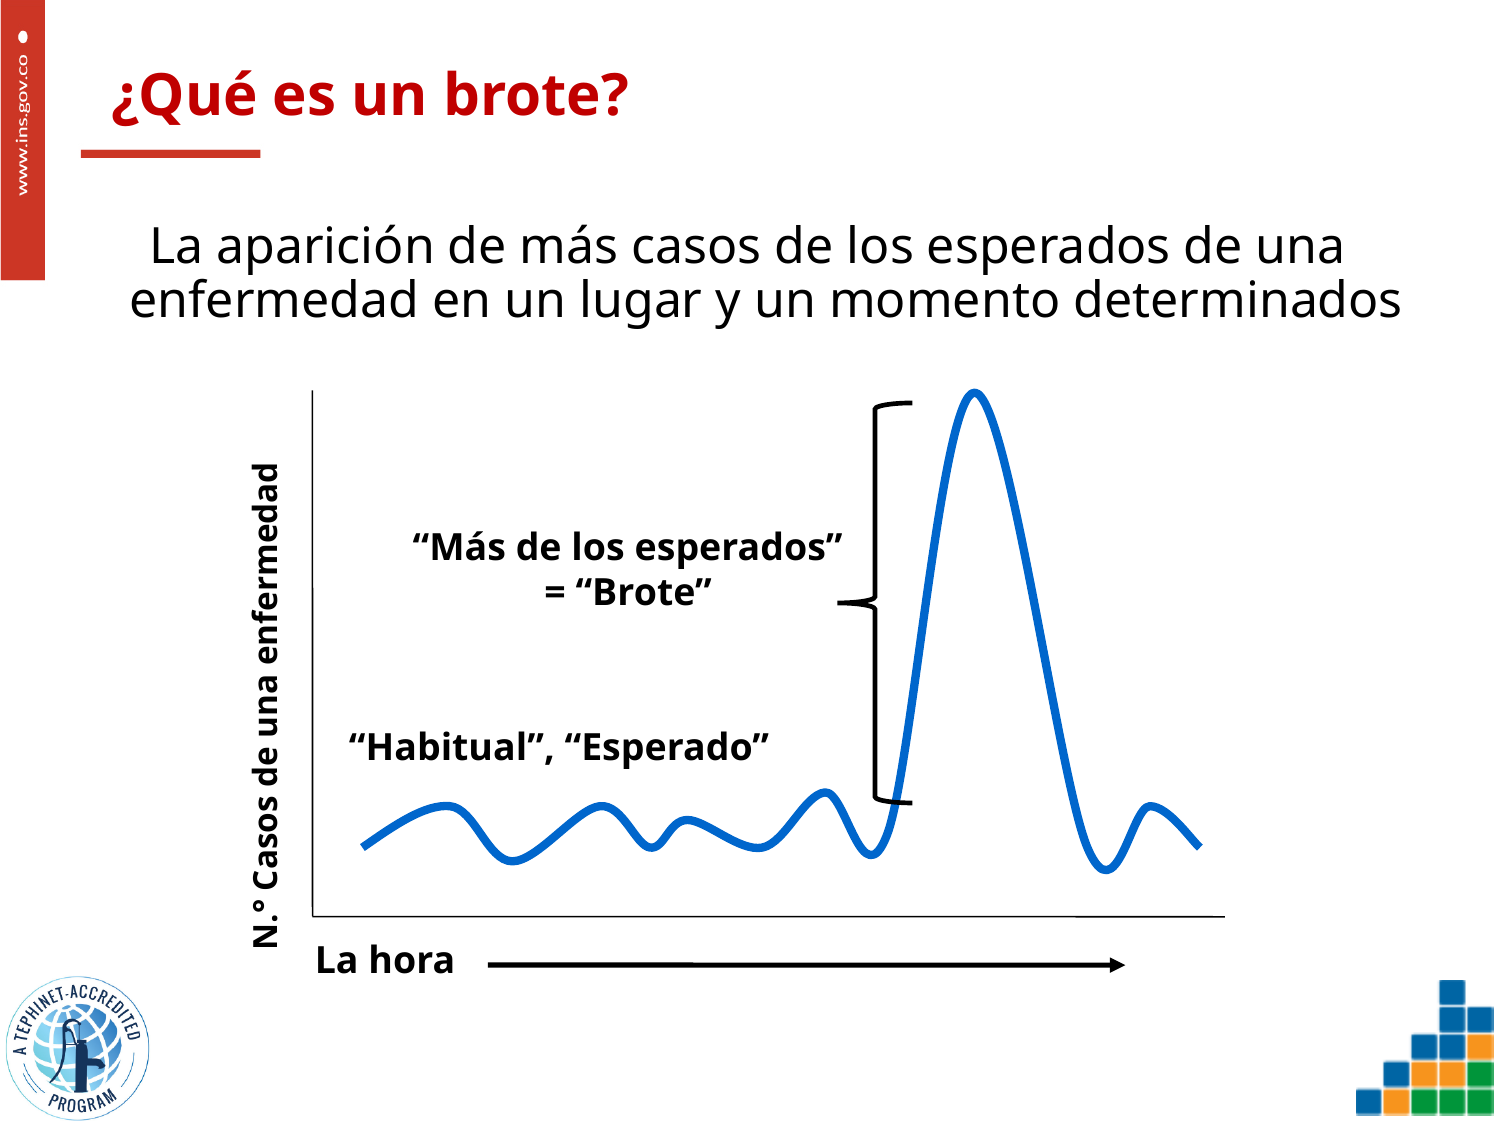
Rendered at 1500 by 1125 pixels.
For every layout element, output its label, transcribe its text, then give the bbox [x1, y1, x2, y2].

text_box “Más de los esperados” = “Brote” [380, 515, 876, 621]
picture [0, 970, 155, 1125]
text_box [362, 392, 1200, 871]
picture [1356, 980, 1494, 1116]
list La aparición de más casos de los esperados de una enfermedad en un lugar y un momento determinados [58, 213, 1437, 1000]
text_box La hora [300, 928, 488, 989]
text_box N.° Casos de una enfermedad [236, 362, 292, 966]
title ¿Qué es un brote? [80, 64, 1408, 130]
text_box [874, 402, 913, 804]
text_box [487, 958, 1126, 972]
text_box “Habitual”, “Esperado” [311, 715, 807, 776]
picture [0, 0, 1439, 943]
